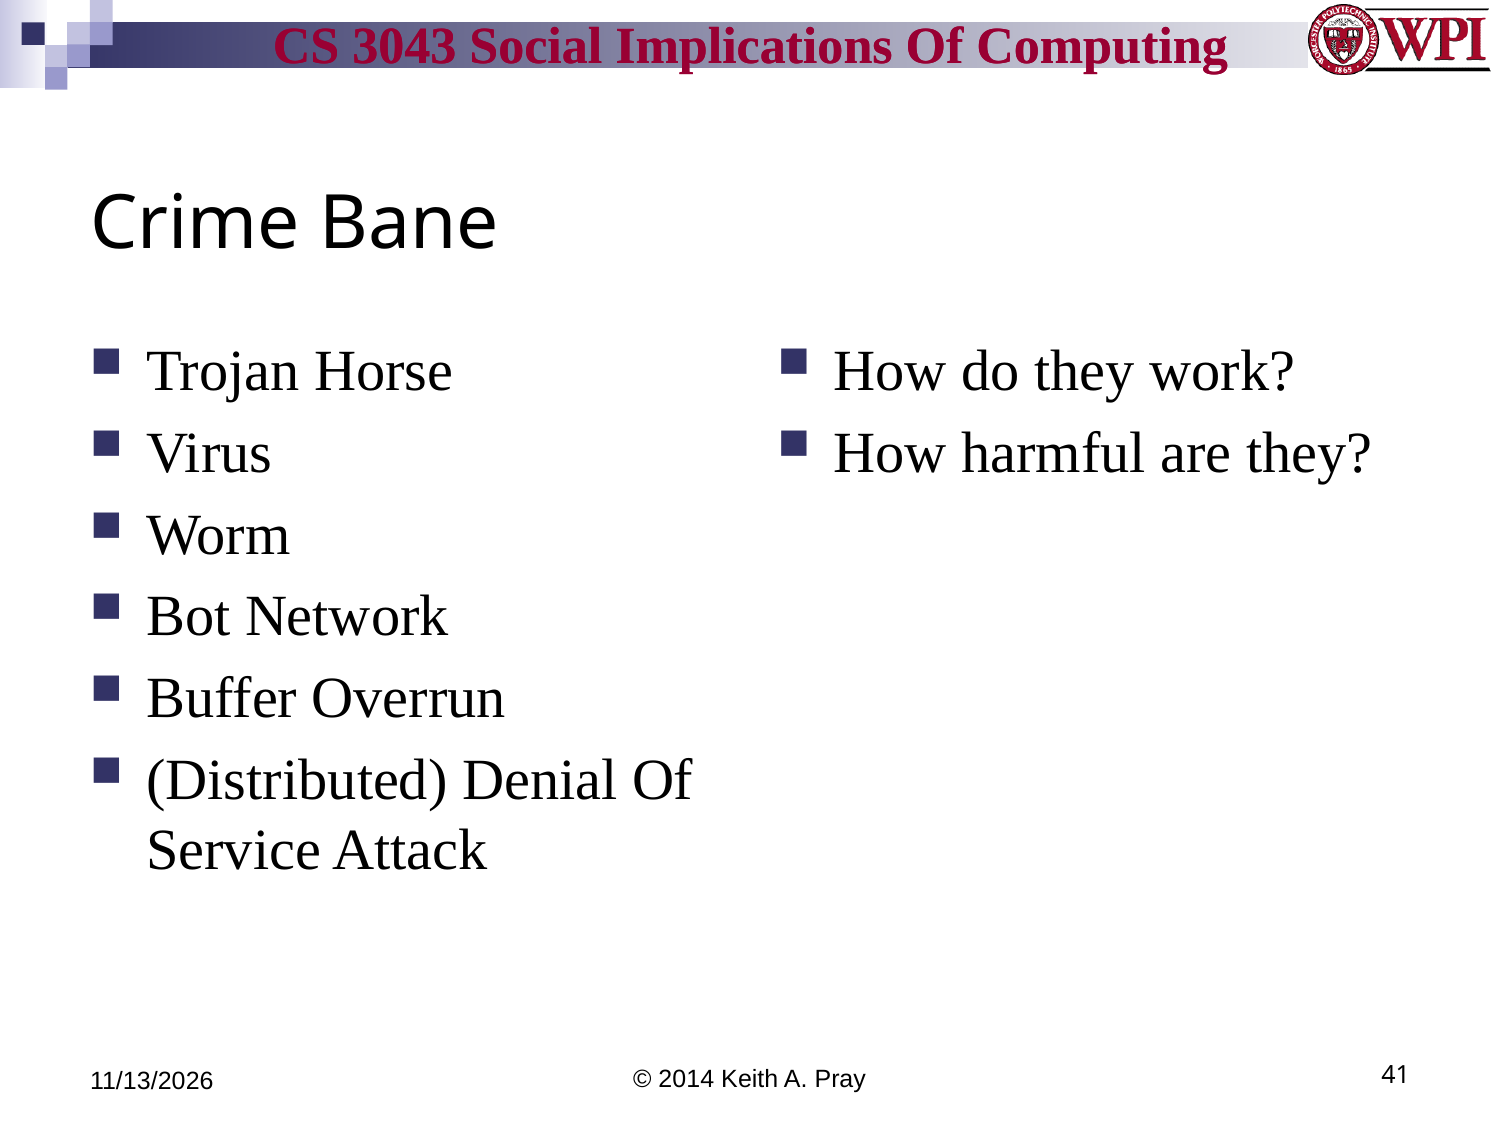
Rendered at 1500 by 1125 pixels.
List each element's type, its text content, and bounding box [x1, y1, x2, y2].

title Crime Bane [74, 124, 1426, 313]
picture [1308, 3, 1500, 75]
footer © 2014 Keith A. Pray [512, 1024, 988, 1101]
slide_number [74, 1024, 426, 1103]
list Trojan Horse Virus Worm Bot Network Buffer Overrun (Distributed) Denial Of Service Attack [74, 324, 738, 963]
slide_number 41 [1074, 1024, 1426, 1101]
list How do they work? How harmful are they? [762, 324, 1426, 963]
